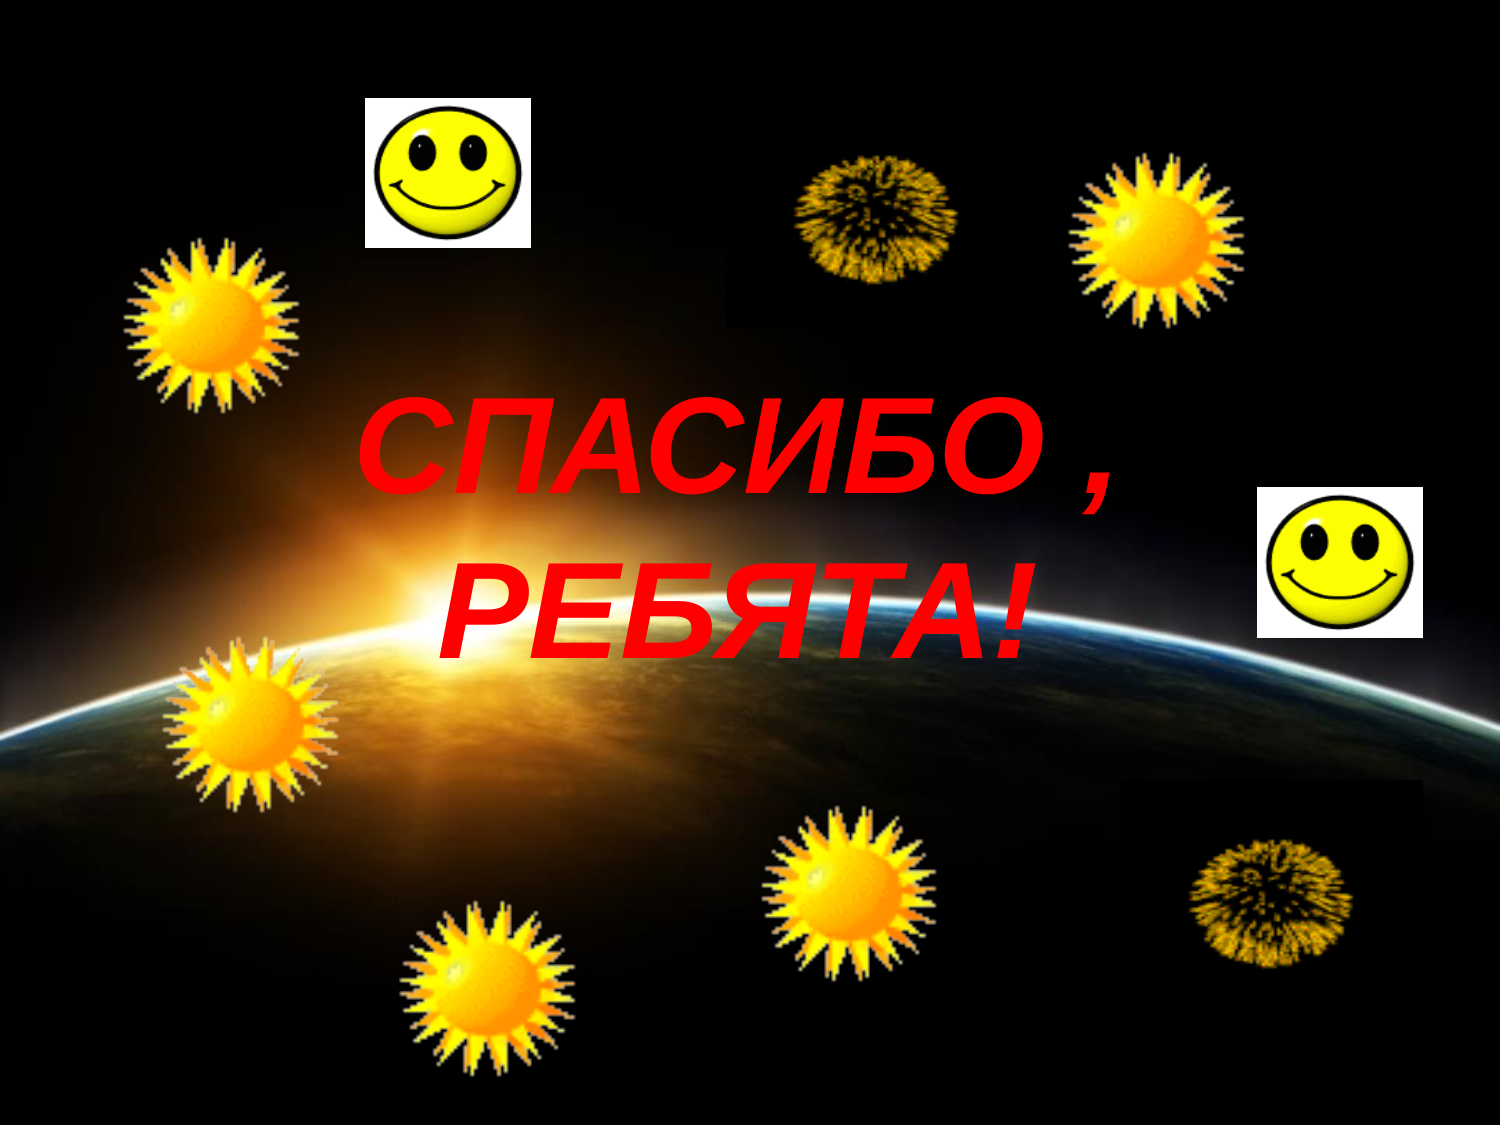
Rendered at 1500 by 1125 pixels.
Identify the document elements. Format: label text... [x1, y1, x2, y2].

title СПАСИБО , РЕБЯТА! [76, 90, 1400, 953]
picture [0, 0, 1500, 1125]
